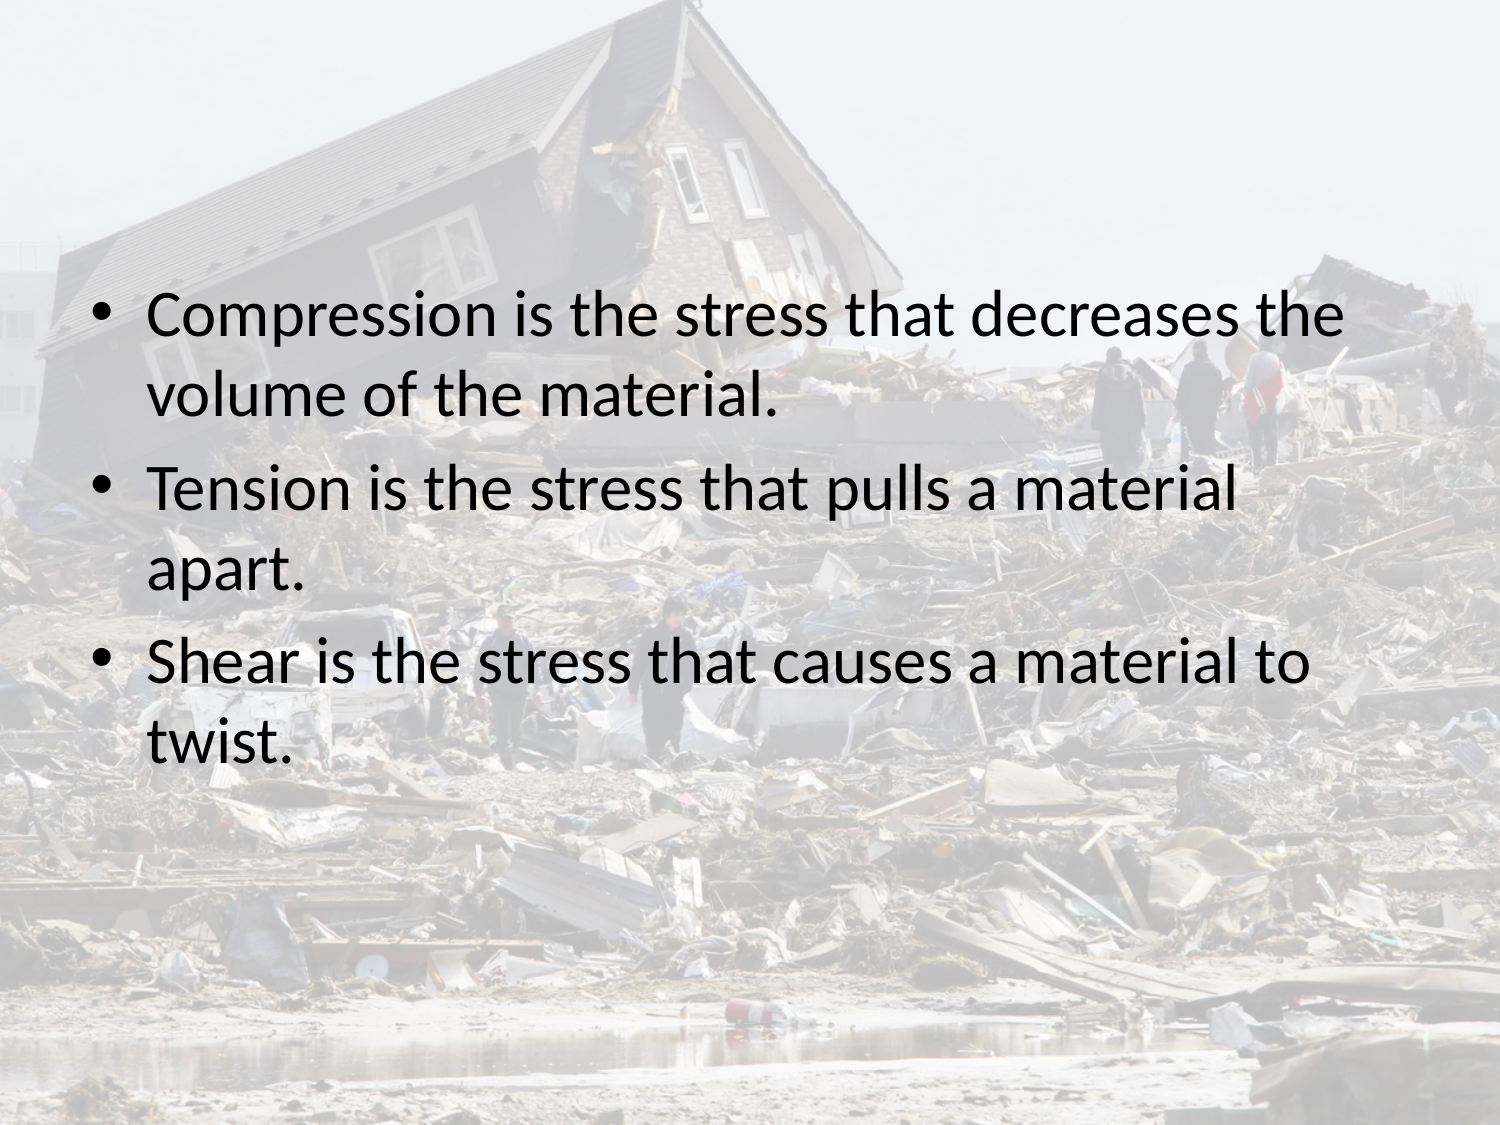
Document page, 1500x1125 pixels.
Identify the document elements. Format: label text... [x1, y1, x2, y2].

list Compression is the stress that decreases the volume of the material. Tension is the stress that pulls a material apart. Shear is the stress that causes a material to twist. [75, 262, 1425, 1005]
